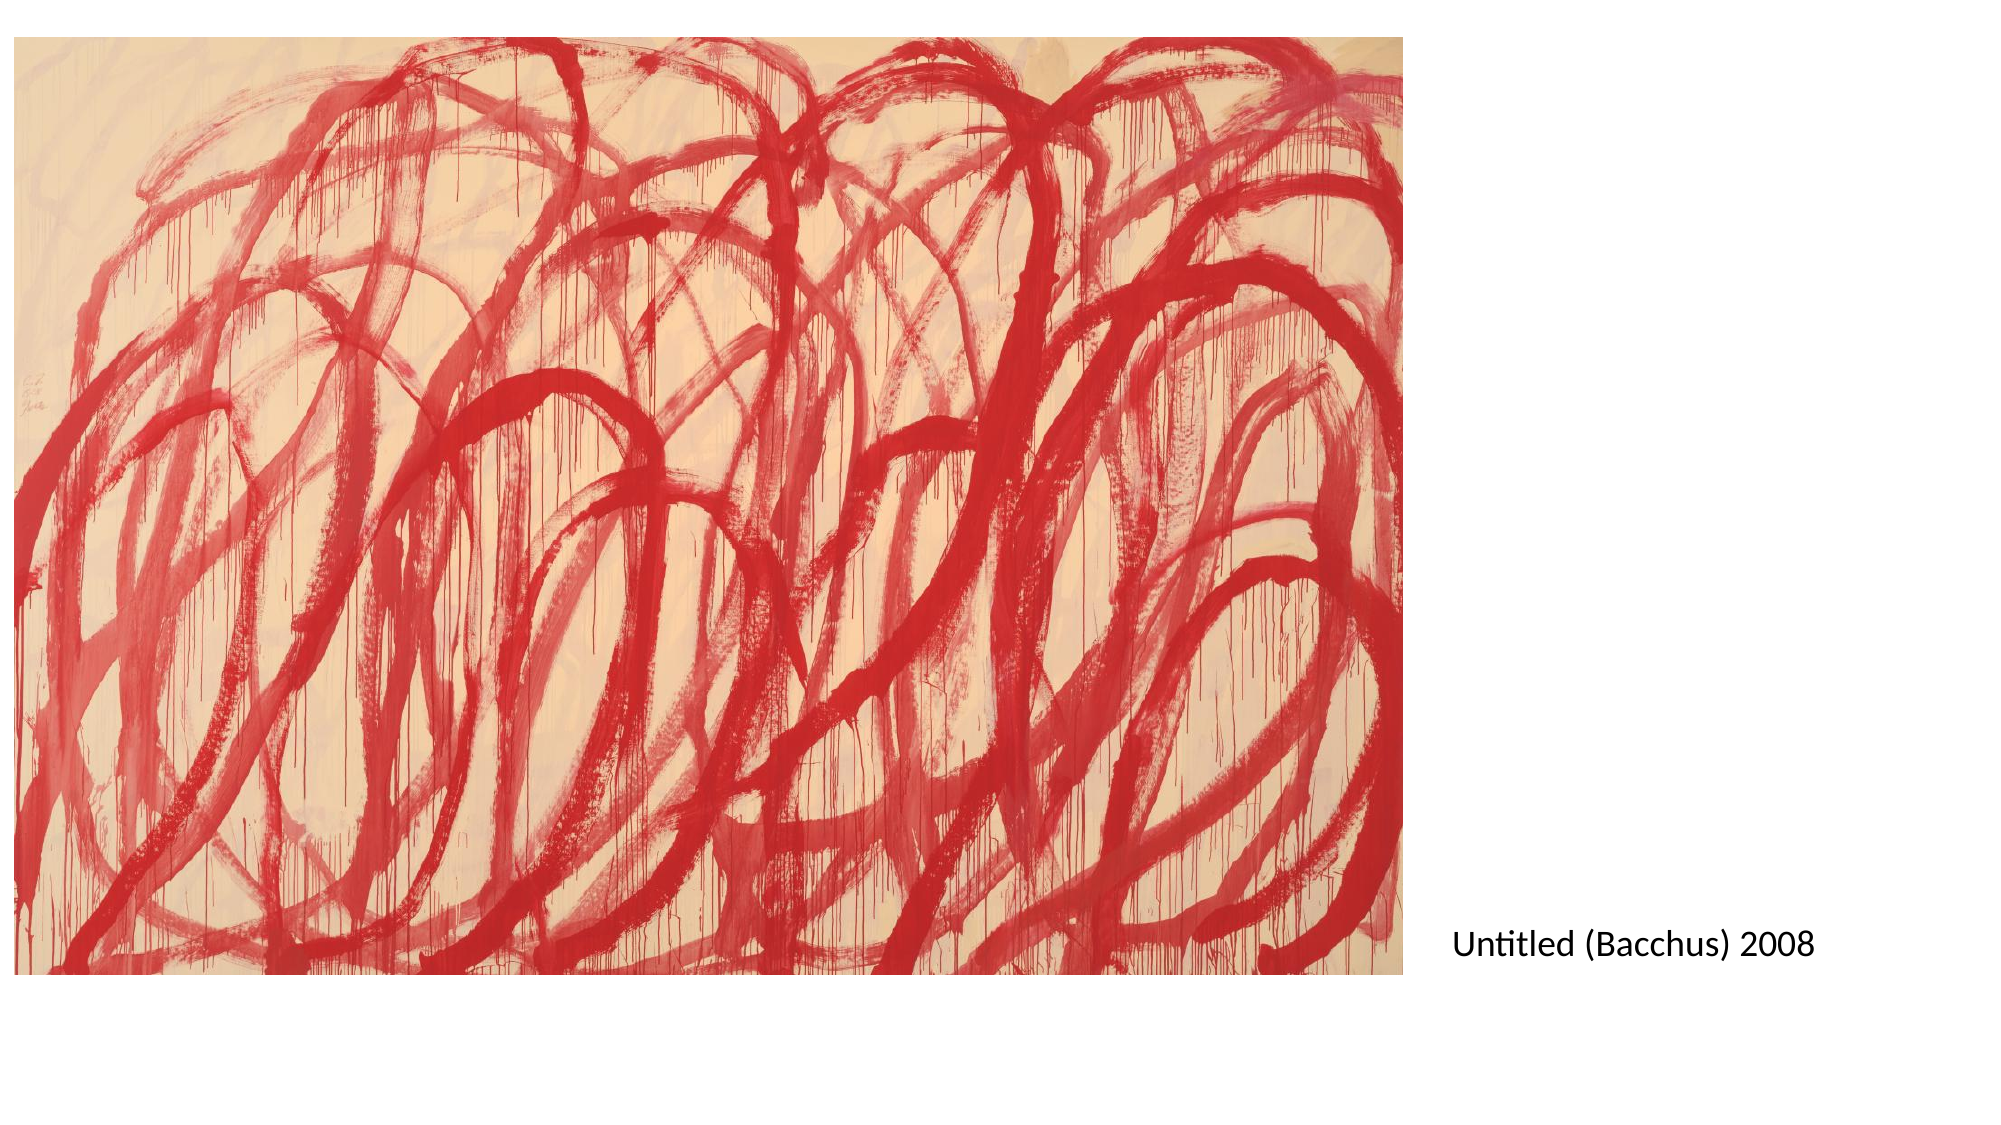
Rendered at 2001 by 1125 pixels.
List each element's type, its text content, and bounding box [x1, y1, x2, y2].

list Untitled (Bacchus) 2008 [1436, 299, 1863, 1014]
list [14, 37, 1403, 975]
